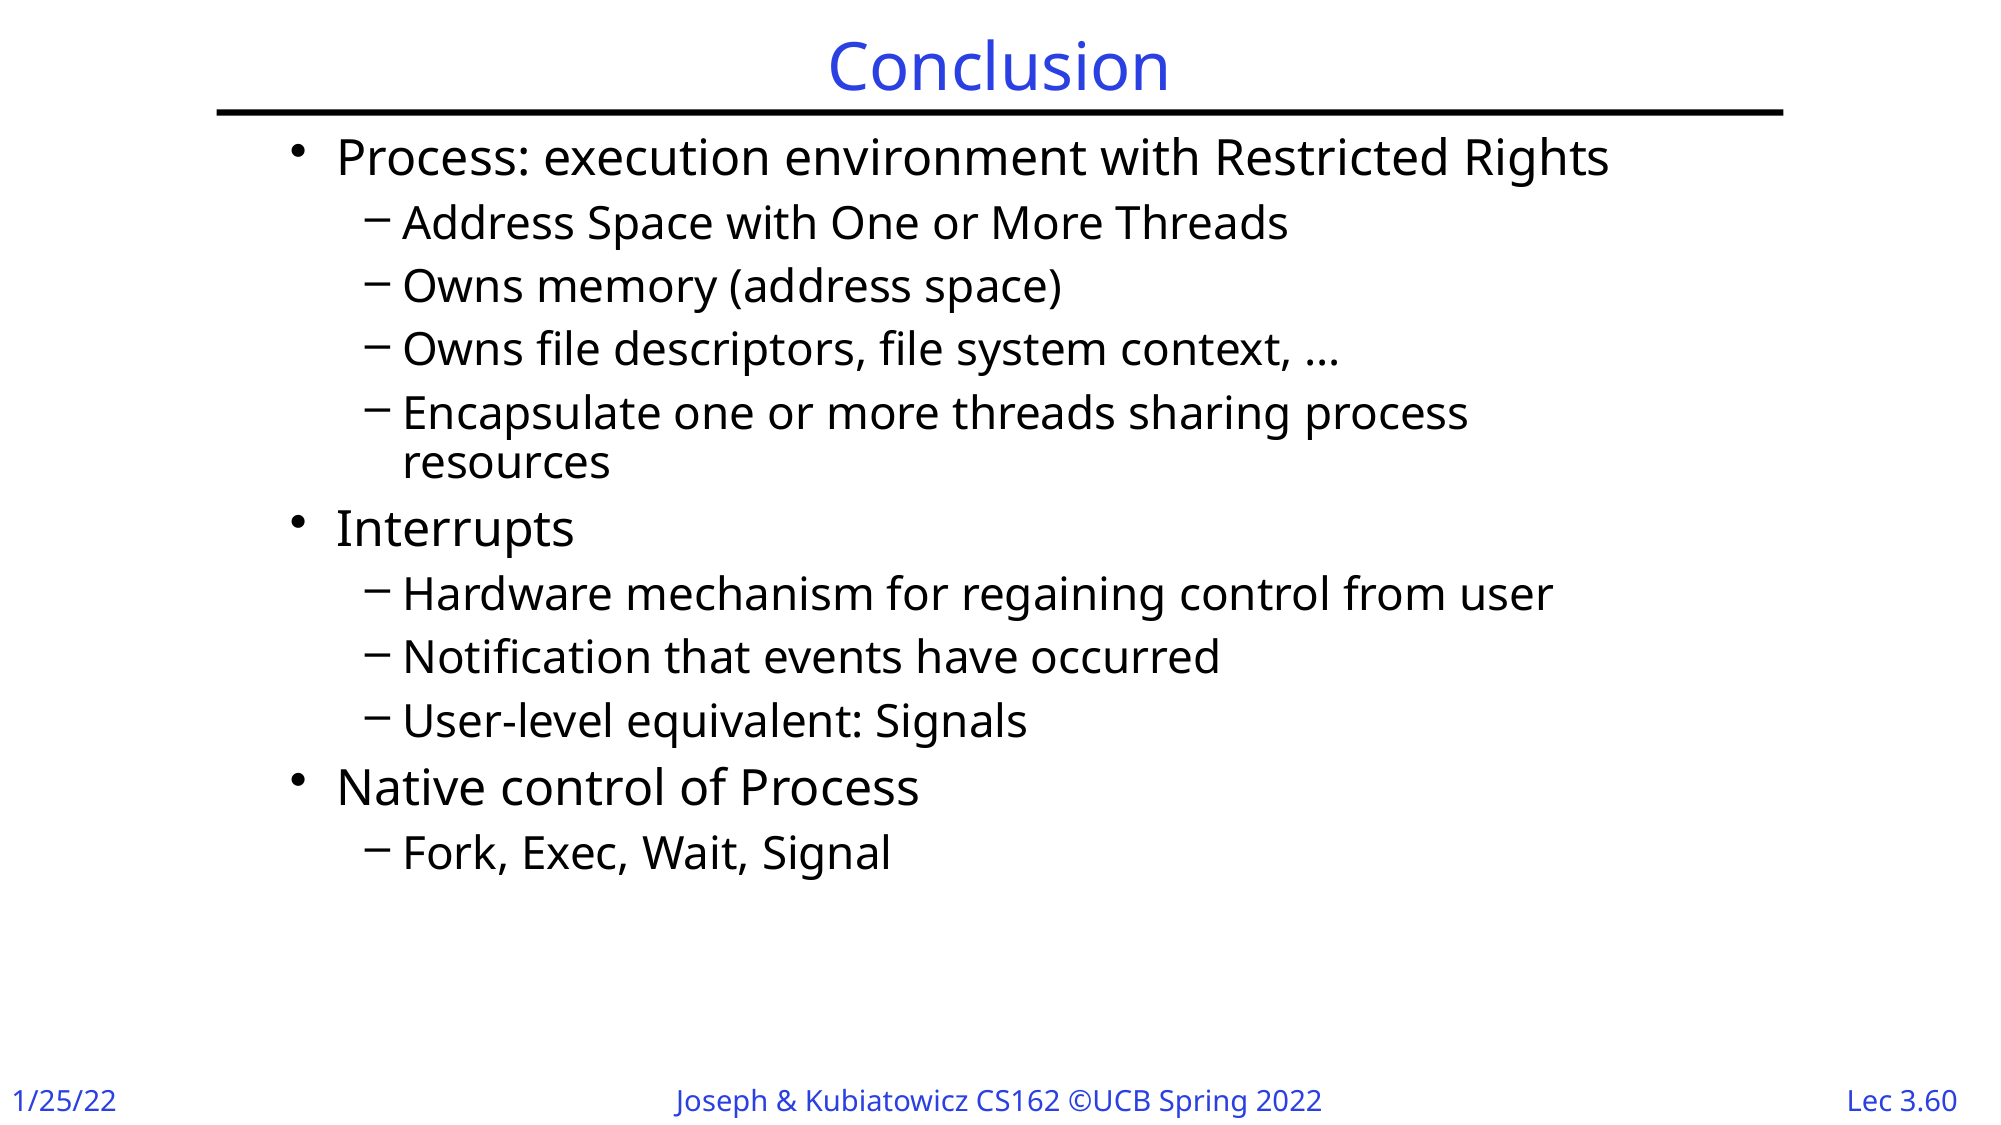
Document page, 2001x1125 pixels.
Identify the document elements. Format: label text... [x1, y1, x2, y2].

title Conclusion [216, 24, 1784, 113]
list Process: execution environment with Restricted Rights Address Space with One or More Threads Owns memory (address space) Owns file descriptors, file system context, … Encapsulate one or more threads sharing process resources Interrupts Hardware mechanism for regaining control from user Notification that events have occurred User-level equivalent: Signals Native control of Process Fork, Exec, Wait, Signal [275, 125, 1700, 1100]
